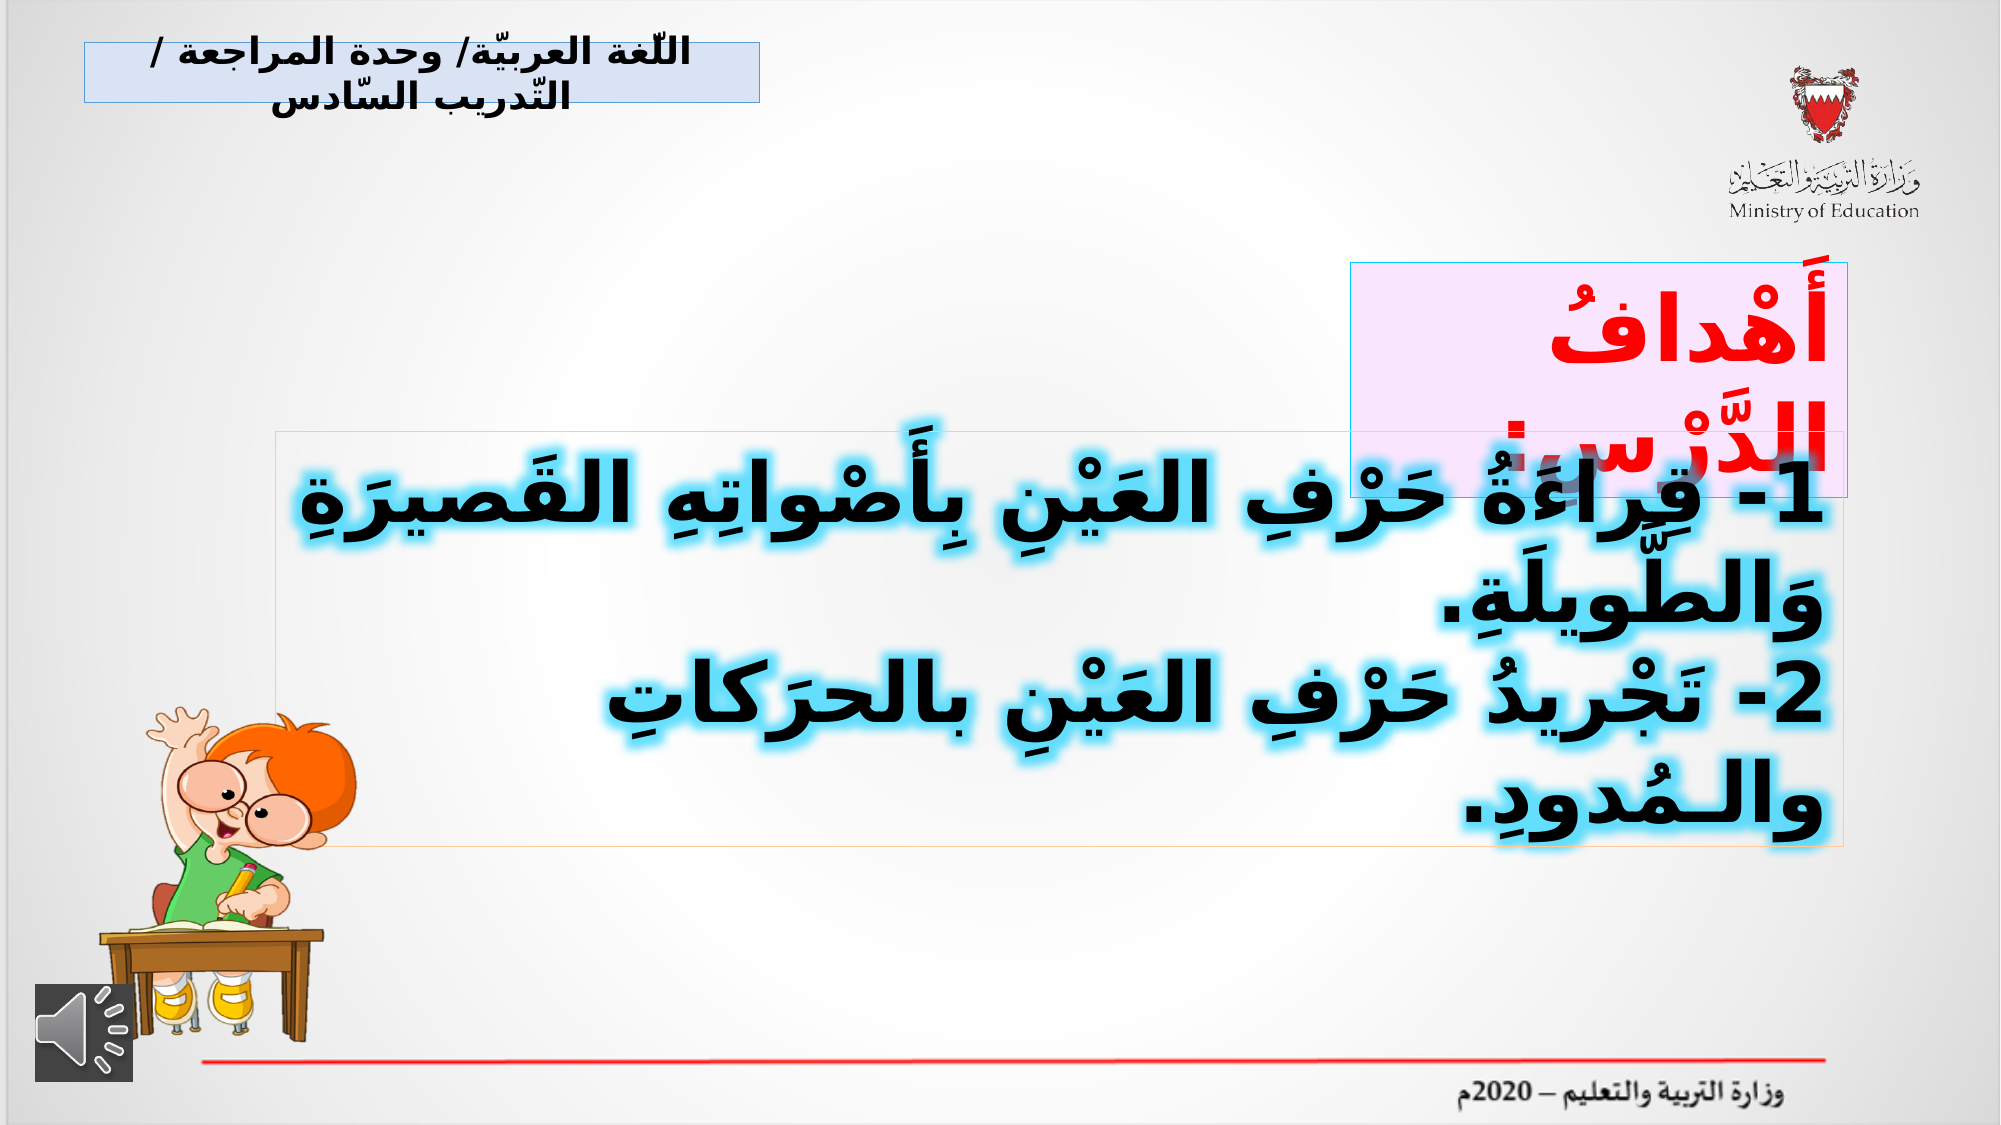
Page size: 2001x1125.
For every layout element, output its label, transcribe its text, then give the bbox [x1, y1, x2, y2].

footer اللّغة العربيّة/ وحدة المراجعة / التّدريب السّادس [84, 42, 760, 103]
text_box 1- قِراءَةُ حَرْفِ العَيْنِ بِأَصْواتِهِ القَصيرَةِ وَالطَّويلَةِ. 2- تَجْريدُ حَرْفِ العَيْنِ بالحرَكاتِ والـمُدودِ. [275, 431, 1844, 847]
text_box أَهْدافُ الدَّرْسِ: [1350, 262, 1848, 418]
picture [0, 0, 2001, 1125]
